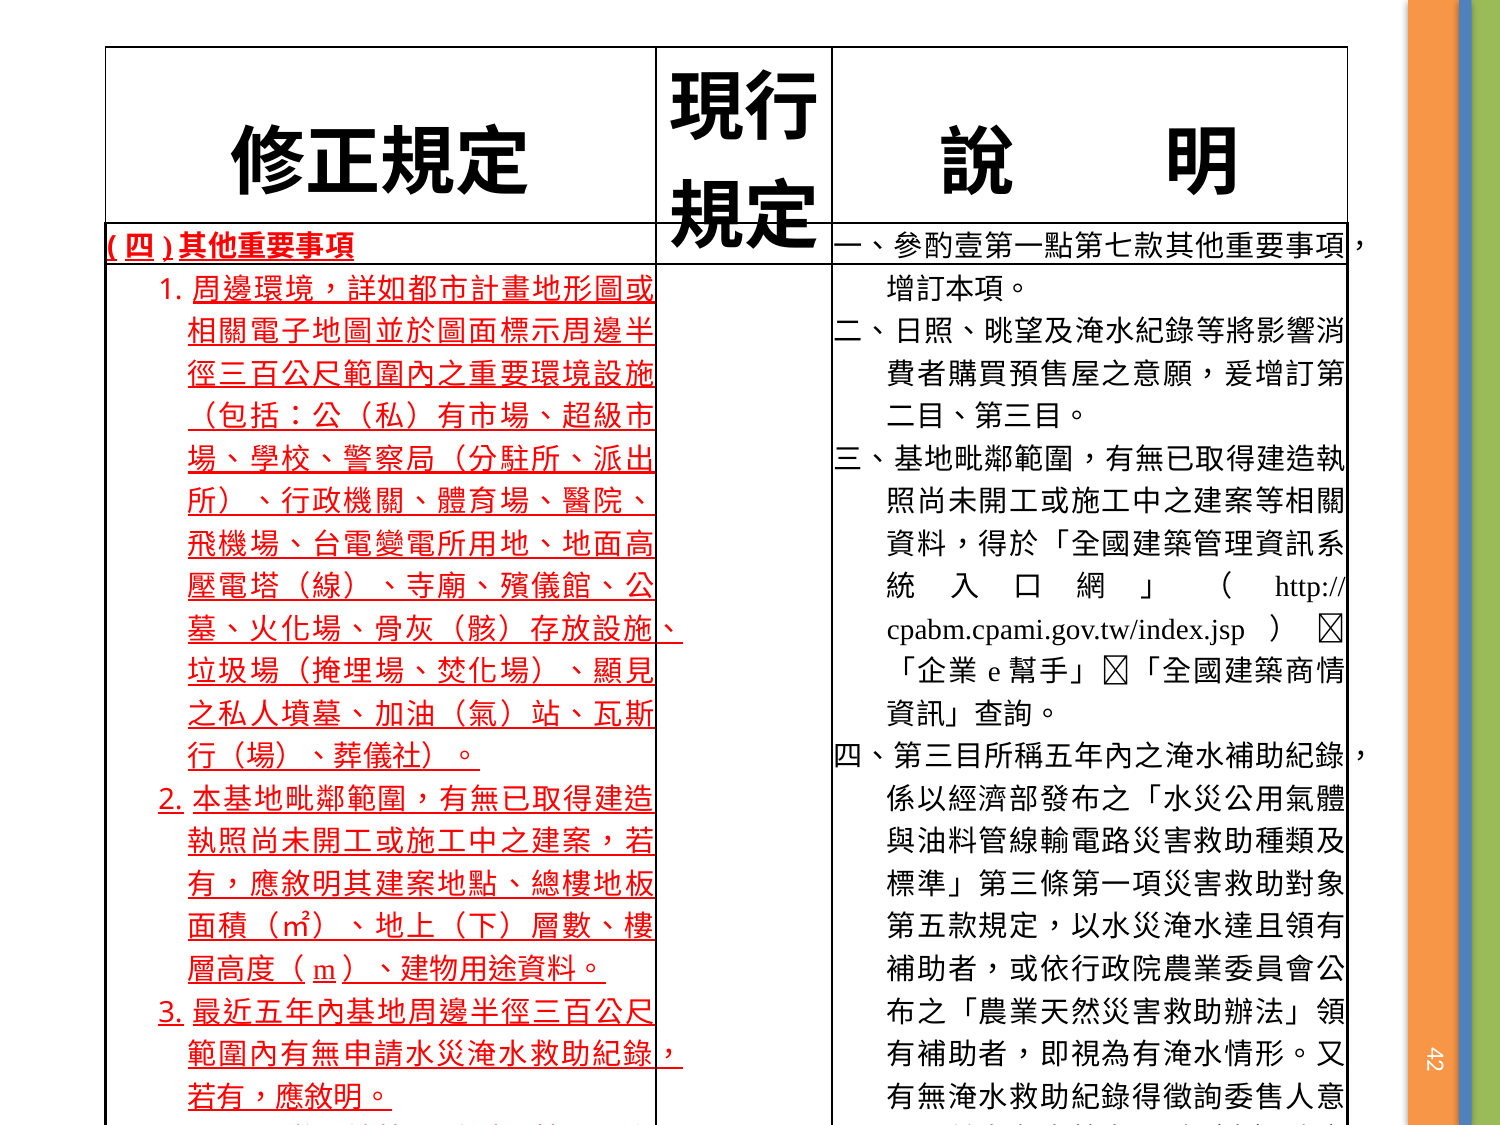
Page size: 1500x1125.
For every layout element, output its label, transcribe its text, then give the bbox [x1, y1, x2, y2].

table_header 一、參酌壹第一點第七款其他重要事項，增訂本項。 二、日照、晀望及淹水紀錄等將影響消費者購買預售屋之意願，爰增訂第二目、第三目。 三、基地毗鄰範圍，有無已取得建造執照尚未開工或施工中之建案等相關資料，得於「全國建築管理資訊系統入口網」（http://cpabm.cpami.gov.tw/index.jsp）「企業e幫手」「全國建築商情資訊」查詢。 四、第三目所稱五年內之淹水補助紀錄，係以經濟部發布之「水災公用氣體與油料管線輸電路災害救助種類及標準」第三條第一項災害救助對象第五款規定，以水災淹水達且領有補助者，或依行政院農業委員會公布之「農業天然災害救助辦法」領有補助者，即視為有淹水情形。又有無淹水救助紀錄得徵詢委售人意見，並向各直轄市、縣（市）政府社政單位或地方公所洽詢。 [833, 224, 1346, 1125]
table_header 說 明 [833, 48, 1347, 222]
table_header 修正規定 [106, 48, 655, 222]
slide_number 42 [1407, 928, 1468, 1088]
table_header [657, 224, 831, 1125]
table_header 現行規定 [657, 48, 831, 222]
table_header (四)其他重要事項 1.周邊環境，詳如都市計畫地形圖或相關電子地圖並於圖面標示周邊半徑三百公尺範圍內之重要環境設施（包括：公（私）有市場、超級市場、學校、警察局（分駐所、派出所）、行政機關、體育場、醫院、飛機場、台電變電所用地、地面高壓電塔（線）、寺廟、殯儀館、公墓、火化場、骨灰（骸）存放設施、垃圾場（掩埋場、焚化場）、顯見之私人墳墓、加油（氣）站、瓦斯行（場）、葬儀社）。 2.本基地毗鄰範圍，有無已取得建造執照尚未開工或施工中之建案，若有，應敘明其建案地點、總樓地板面積（㎡）、地上（下）層數、樓層高度（m）、建物用途資料。 3.最近五年內基地周邊半徑三百公尺範圍內有無申請水災淹水救助紀錄，若有，應敘明。 4.是否已辦理地籍圖重測，若否，主管機關是否已公告辦理？ [107, 224, 655, 1125]
